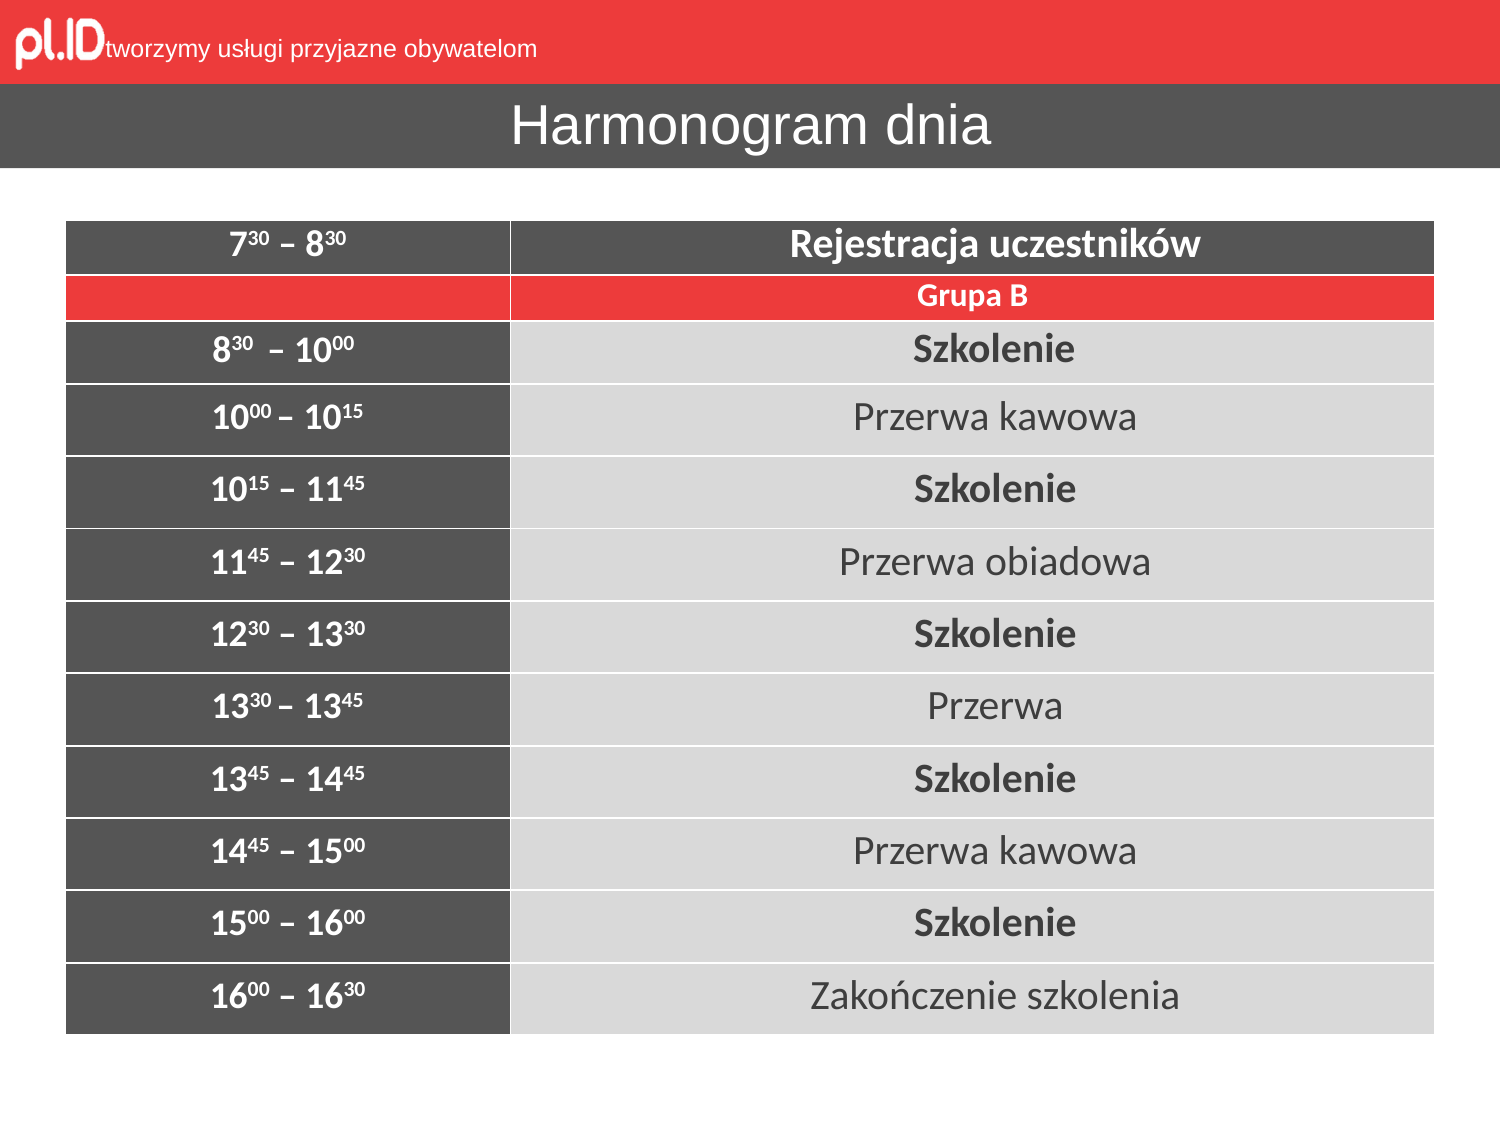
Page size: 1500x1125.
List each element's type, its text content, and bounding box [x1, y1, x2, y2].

table_cell [66, 276, 510, 320]
picture [5, 5, 111, 79]
table_cell 830 – 1000 [66, 322, 510, 383]
table_header Rejestracja uczestników [511, 221, 1434, 274]
table_cell 1230 – 1330 [66, 602, 510, 672]
table_cell 1445 – 1500 [66, 819, 510, 889]
table_header 730 – 830 [66, 221, 510, 274]
table_cell 1500 – 1600 [66, 891, 510, 962]
table_cell Szkolenie [511, 602, 1434, 672]
table_cell Przerwa kawowa [511, 385, 1434, 455]
table_cell Szkolenie [511, 457, 1434, 528]
table_cell 1015 – 1145 [66, 457, 510, 528]
table_cell Szkolenie [511, 891, 1434, 962]
table_cell Przerwa kawowa [511, 819, 1434, 889]
table_cell Grupa B [511, 276, 1434, 320]
table_cell 1345 – 1445 [66, 747, 510, 817]
title Harmonogram dnia [0, 84, 1500, 169]
table_cell Szkolenie [511, 747, 1434, 817]
table_cell 1000 – 1015 [66, 385, 510, 455]
table_cell Przerwa obiadowa [511, 529, 1434, 600]
table_cell Zakończenie szkolenia [511, 964, 1434, 1034]
table_cell Szkolenie [511, 322, 1434, 383]
table_cell Przerwa [511, 674, 1434, 745]
table_cell 1600 – 1630 [66, 964, 510, 1034]
table_cell 1145 – 1230 [66, 529, 510, 600]
table_cell 1330 – 1345 [66, 674, 510, 745]
